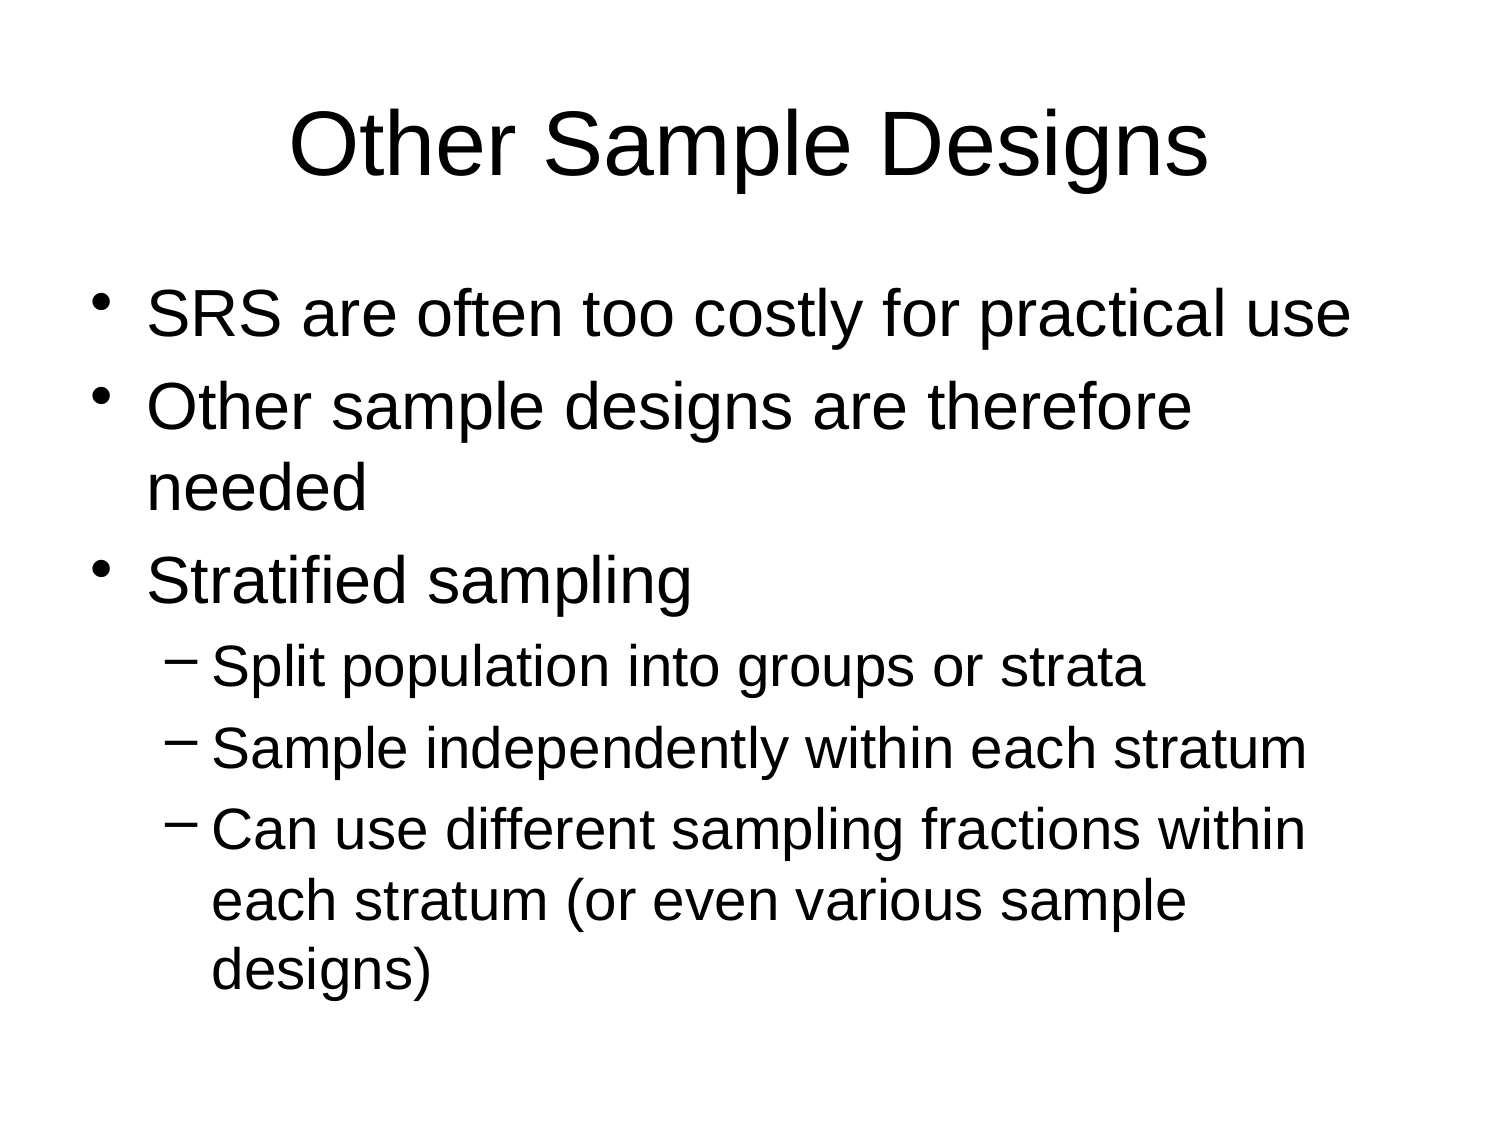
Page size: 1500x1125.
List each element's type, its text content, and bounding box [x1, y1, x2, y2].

title Other Sample Designs [74, 44, 1426, 233]
list SRS are often too costly for practical use Other sample designs are therefore needed Stratified sampling Split population into groups or strata Sample independently within each stratum Can use different sampling fractions within each stratum (or even various sample designs) [74, 262, 1426, 1006]
